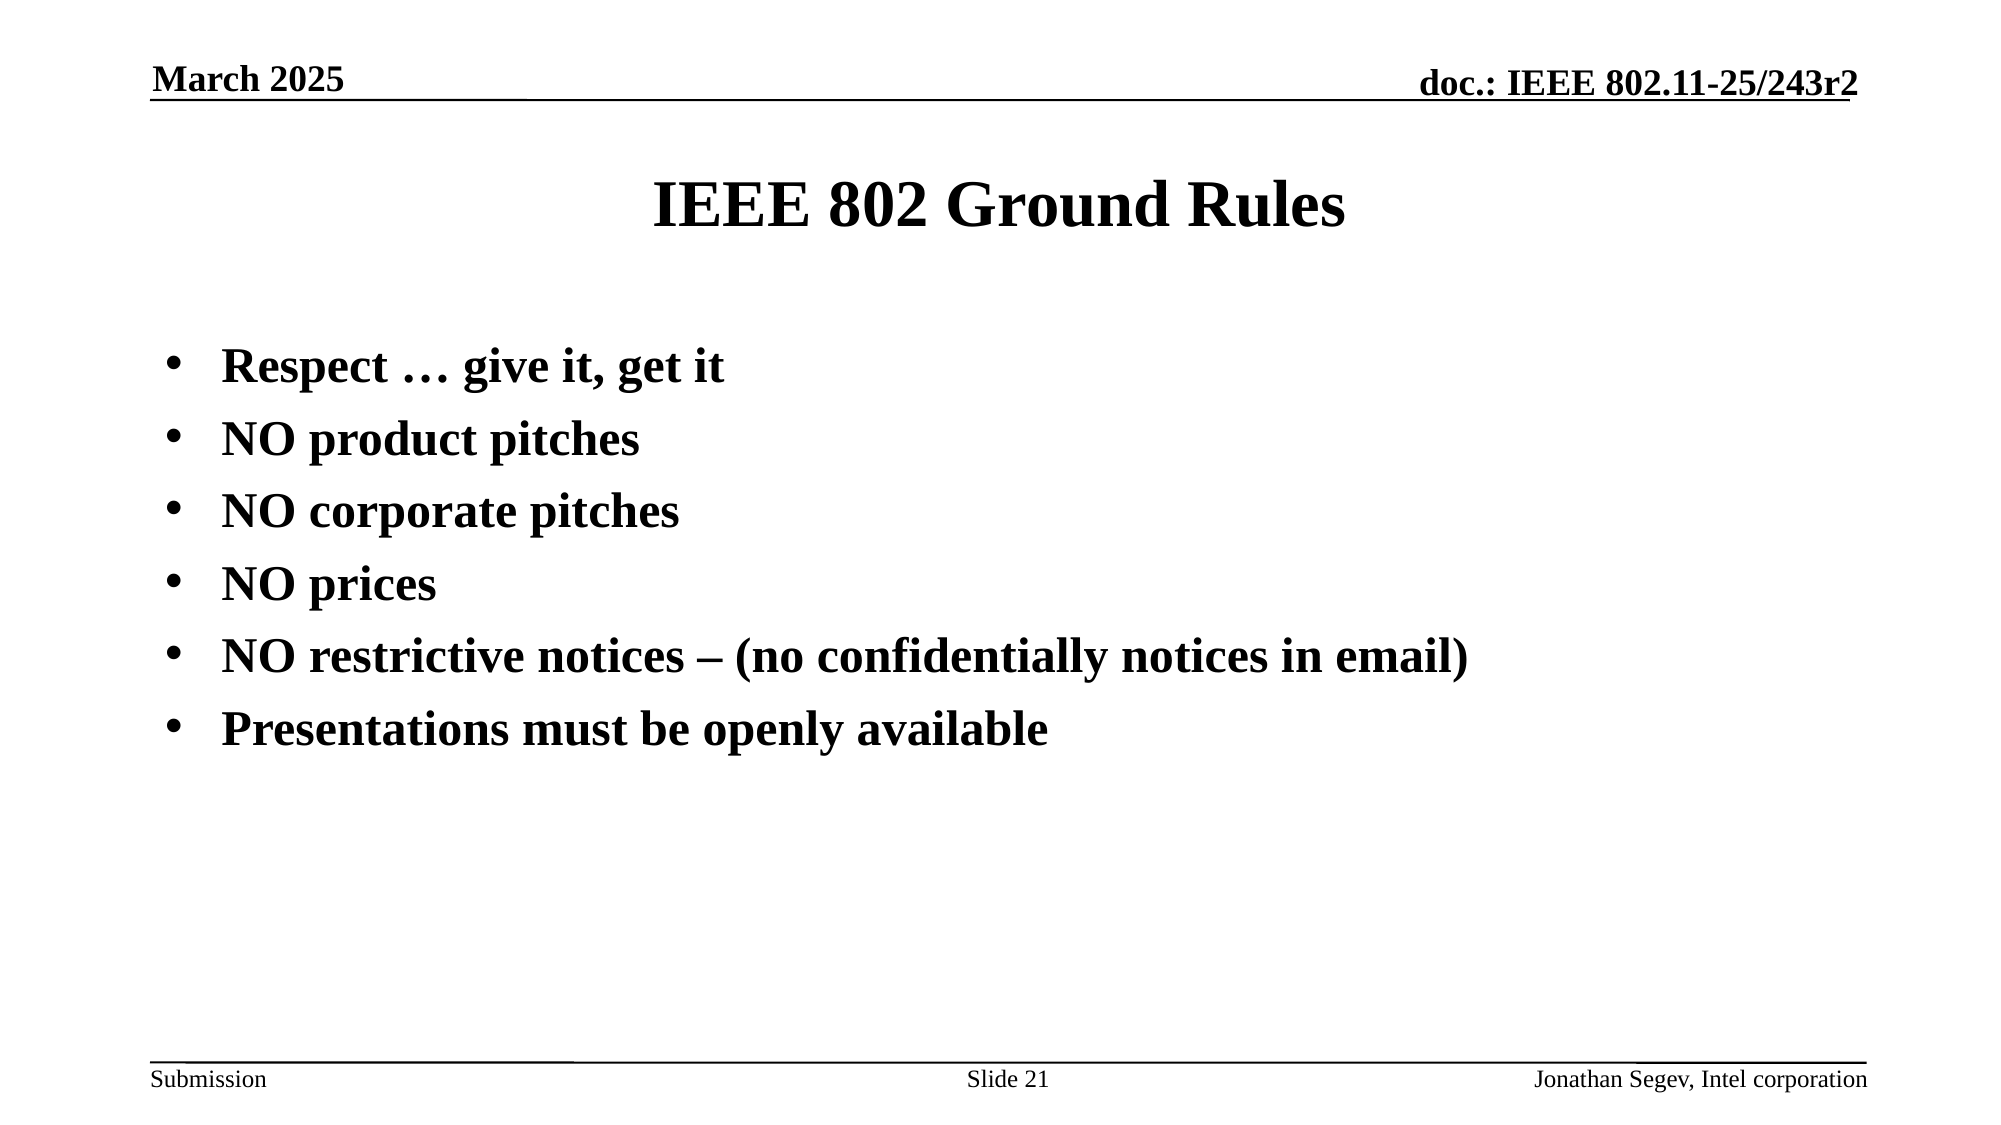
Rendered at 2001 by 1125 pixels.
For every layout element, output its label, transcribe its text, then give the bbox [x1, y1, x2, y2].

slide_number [152, 54, 563, 100]
slide_number Slide 21 [950, 1061, 1067, 1123]
footer Jonathan Segev, Intel corporation [1171, 1061, 1869, 1093]
list Respect … give it, get it NO product pitches NO corporate pitches NO prices NO restrictive notices – (no confidentially notices in email) Presentations must be openly available [149, 324, 1850, 1000]
title IEEE 802 Ground Rules [149, 112, 1850, 288]
